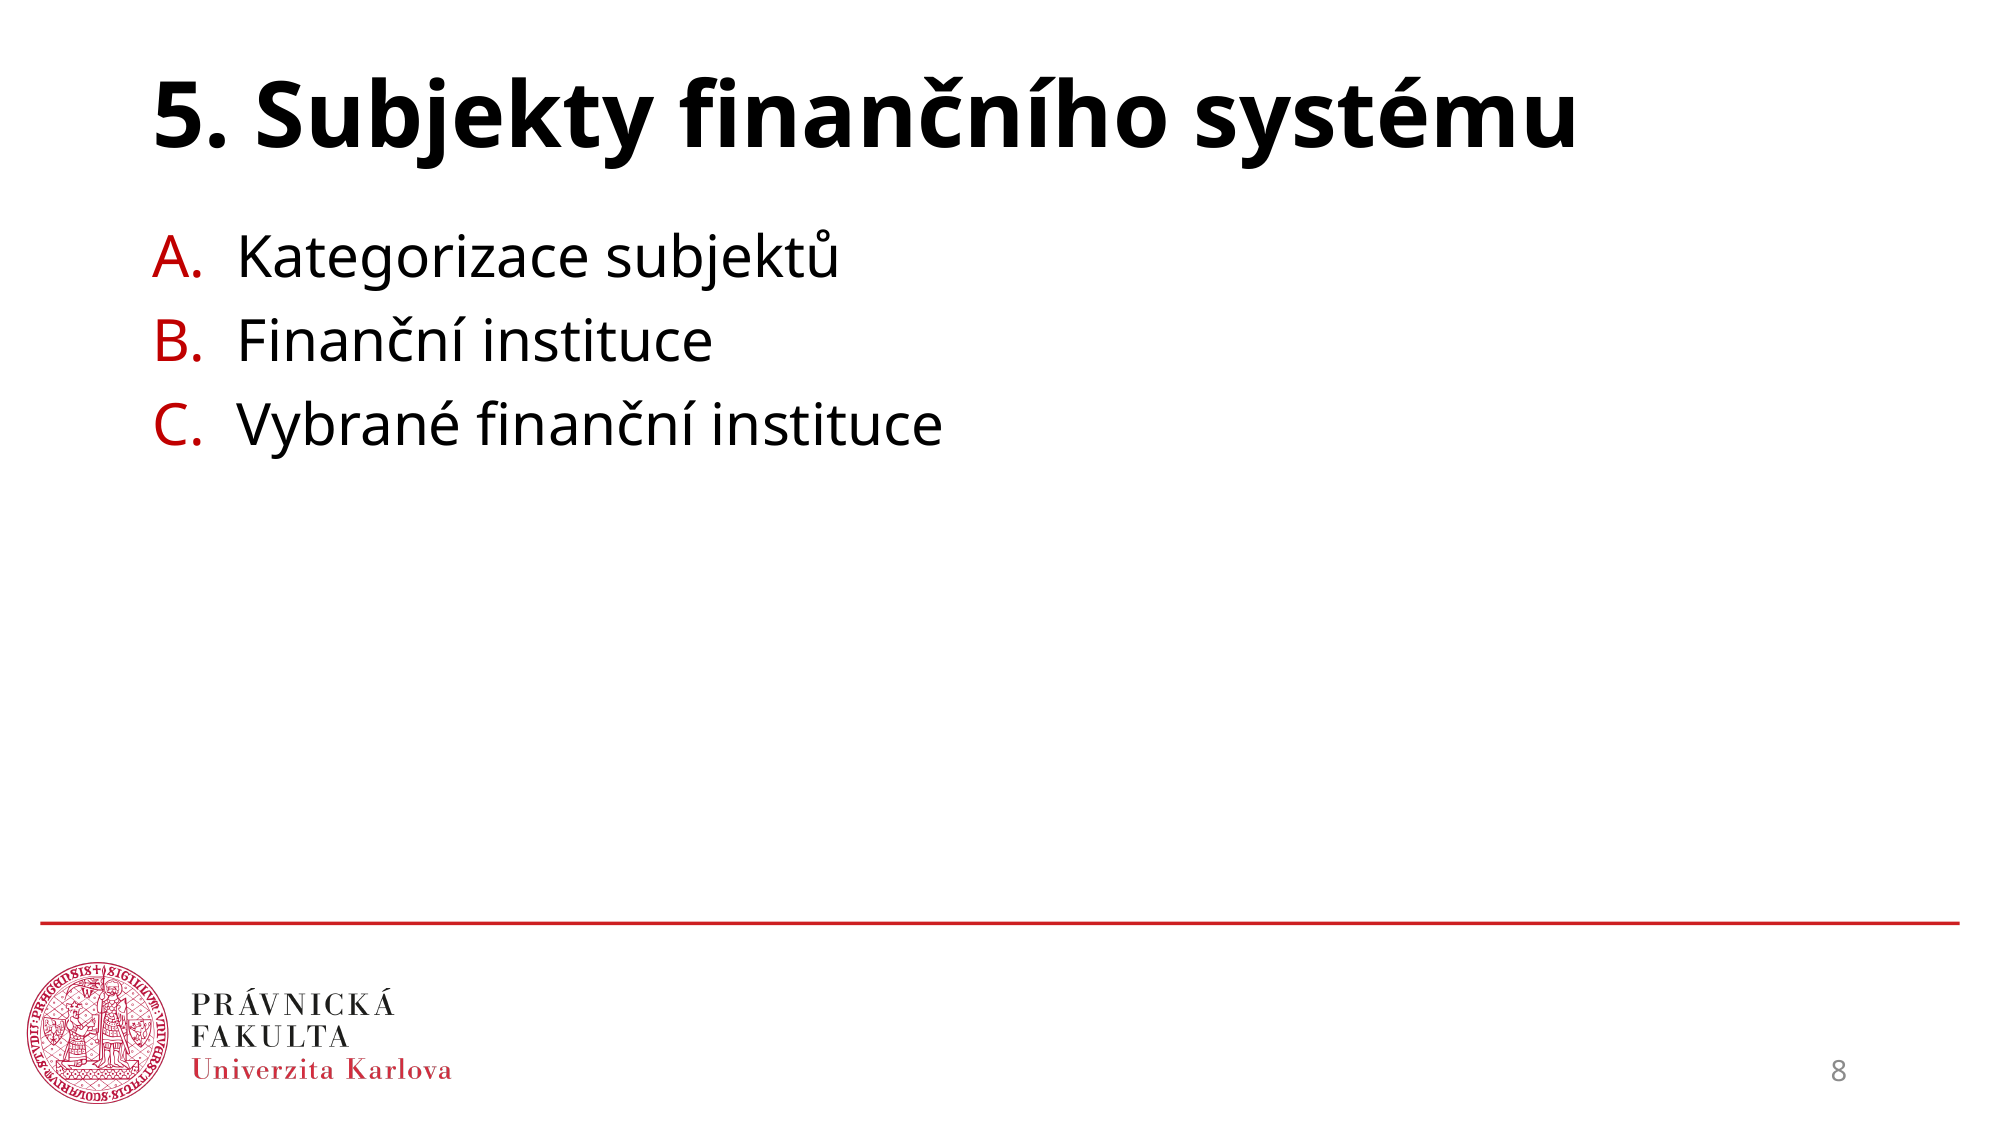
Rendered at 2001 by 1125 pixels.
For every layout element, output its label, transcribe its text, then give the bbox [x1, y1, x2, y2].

list Kategorizace subjektů Finanční instituce Vybrané finanční instituce [137, 220, 1863, 905]
title 5. Subjekty finančního systému [137, 2, 1863, 220]
slide_number 8 [1412, 1042, 1863, 1103]
picture [26, 962, 452, 1104]
